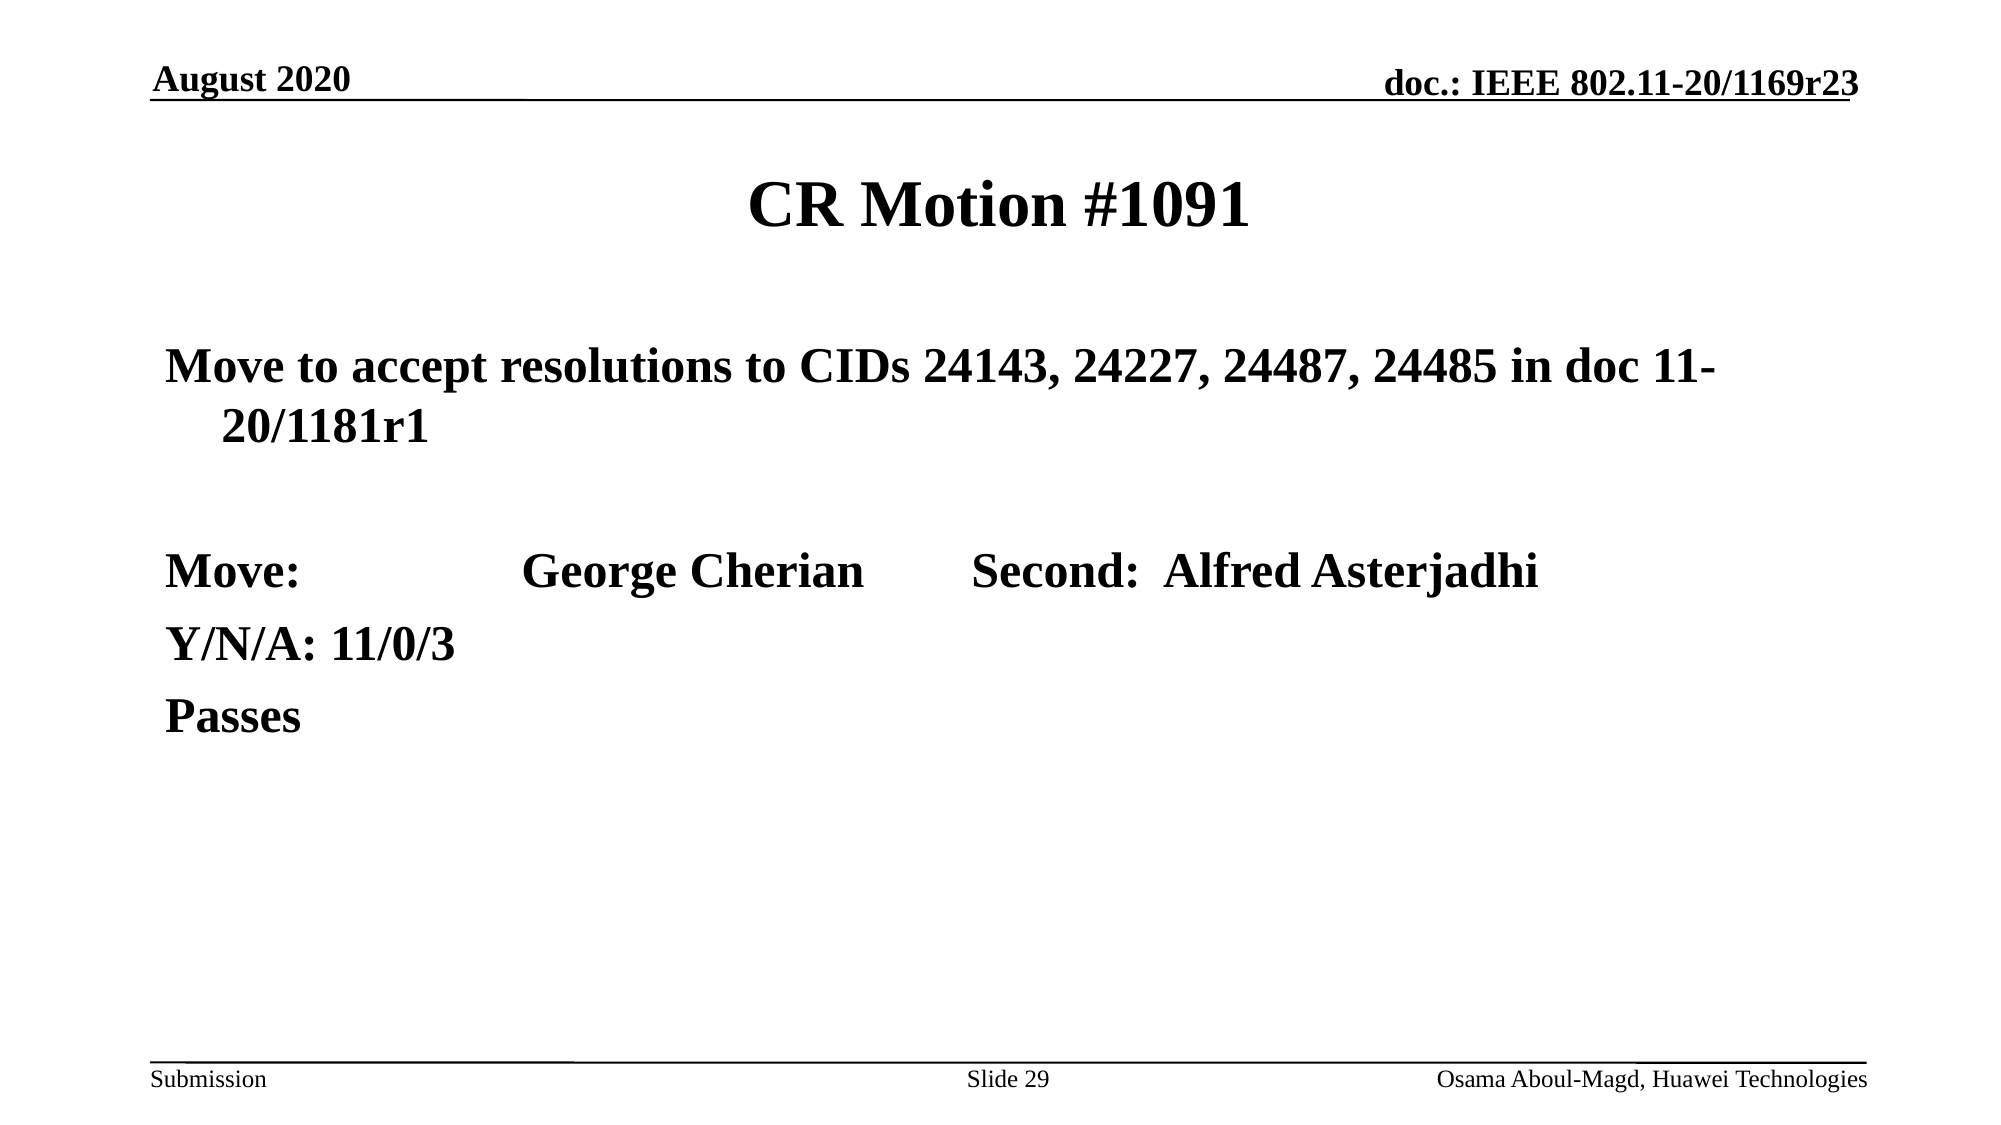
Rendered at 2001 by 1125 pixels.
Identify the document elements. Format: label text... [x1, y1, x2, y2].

slide_number Slide 29 [950, 1061, 1067, 1123]
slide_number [152, 54, 563, 100]
footer Osama Aboul-Magd, Huawei Technologies [1171, 1061, 1869, 1093]
list Move to accept resolutions to CIDs 24143, 24227, 24487, 24485 in doc 11-20/1181r1 Move: George Cherian Second: Alfred Asterjadhi Y/N/A: 11/0/3 Passes [149, 324, 1850, 1000]
title CR Motion #1091 [149, 112, 1850, 288]
